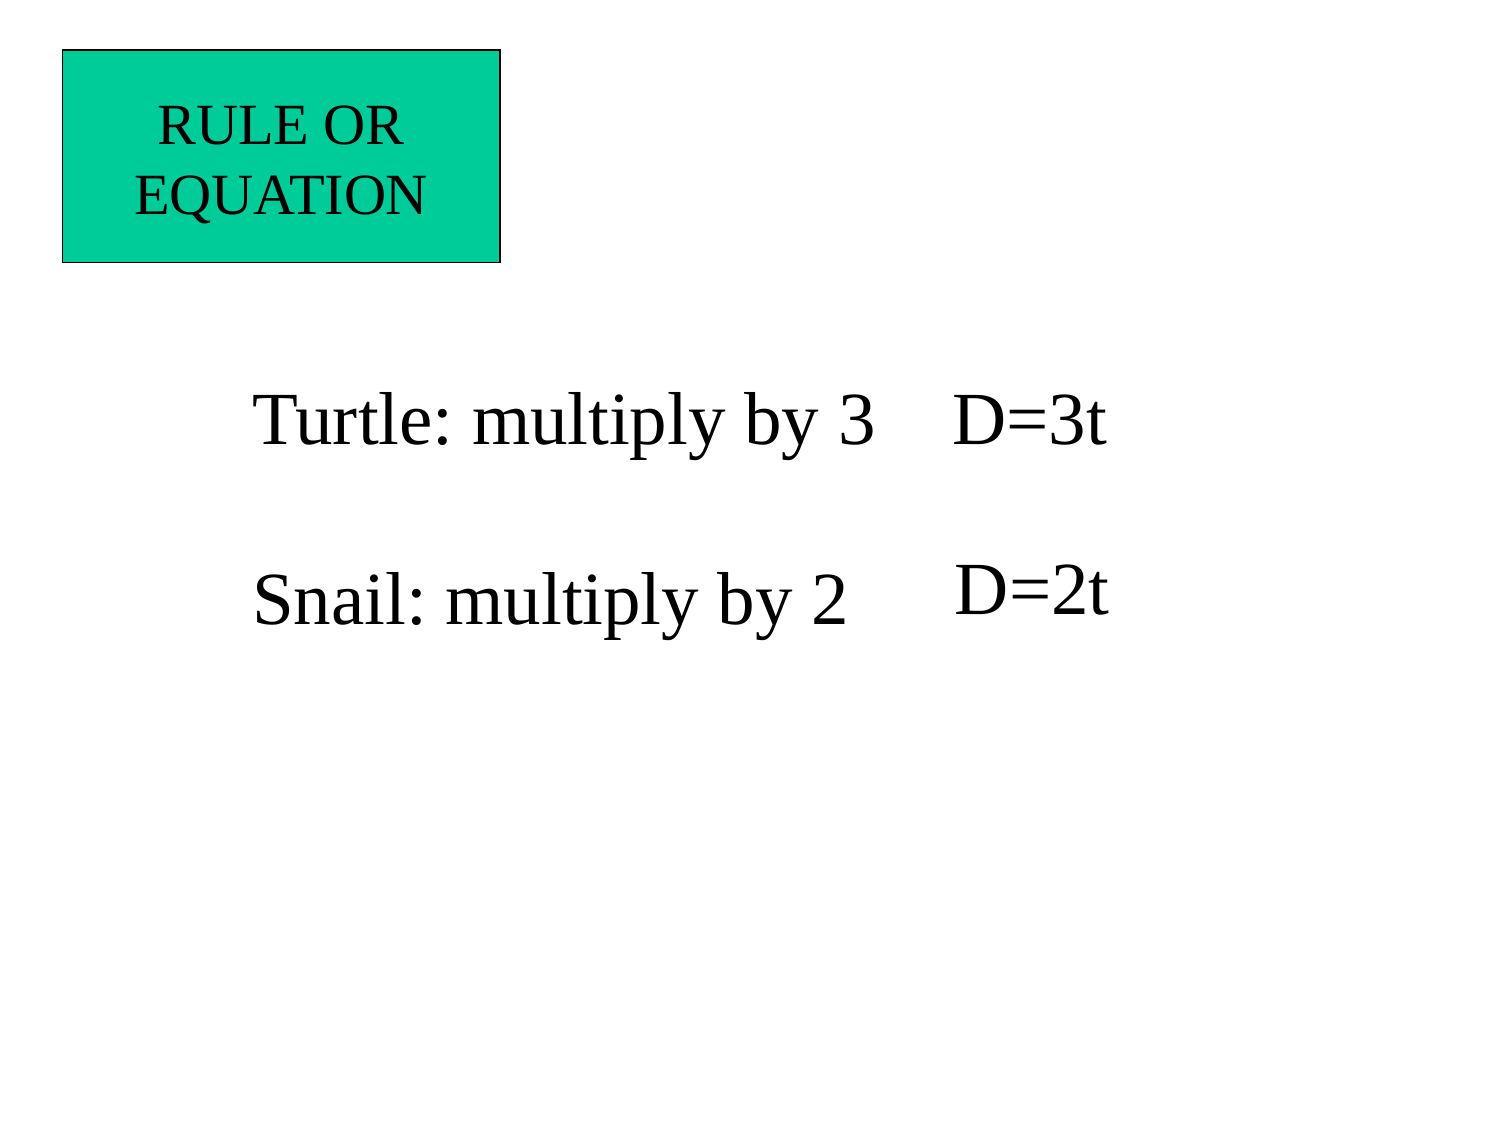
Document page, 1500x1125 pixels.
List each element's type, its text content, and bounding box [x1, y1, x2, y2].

text_box D=2t [940, 532, 1125, 637]
text_box RULE OR EQUATION [62, 49, 500, 263]
text_box Turtle: multiply by 3 Snail: multiply by 2 [237, 362, 905, 648]
text_box D=3t [937, 362, 1123, 468]
